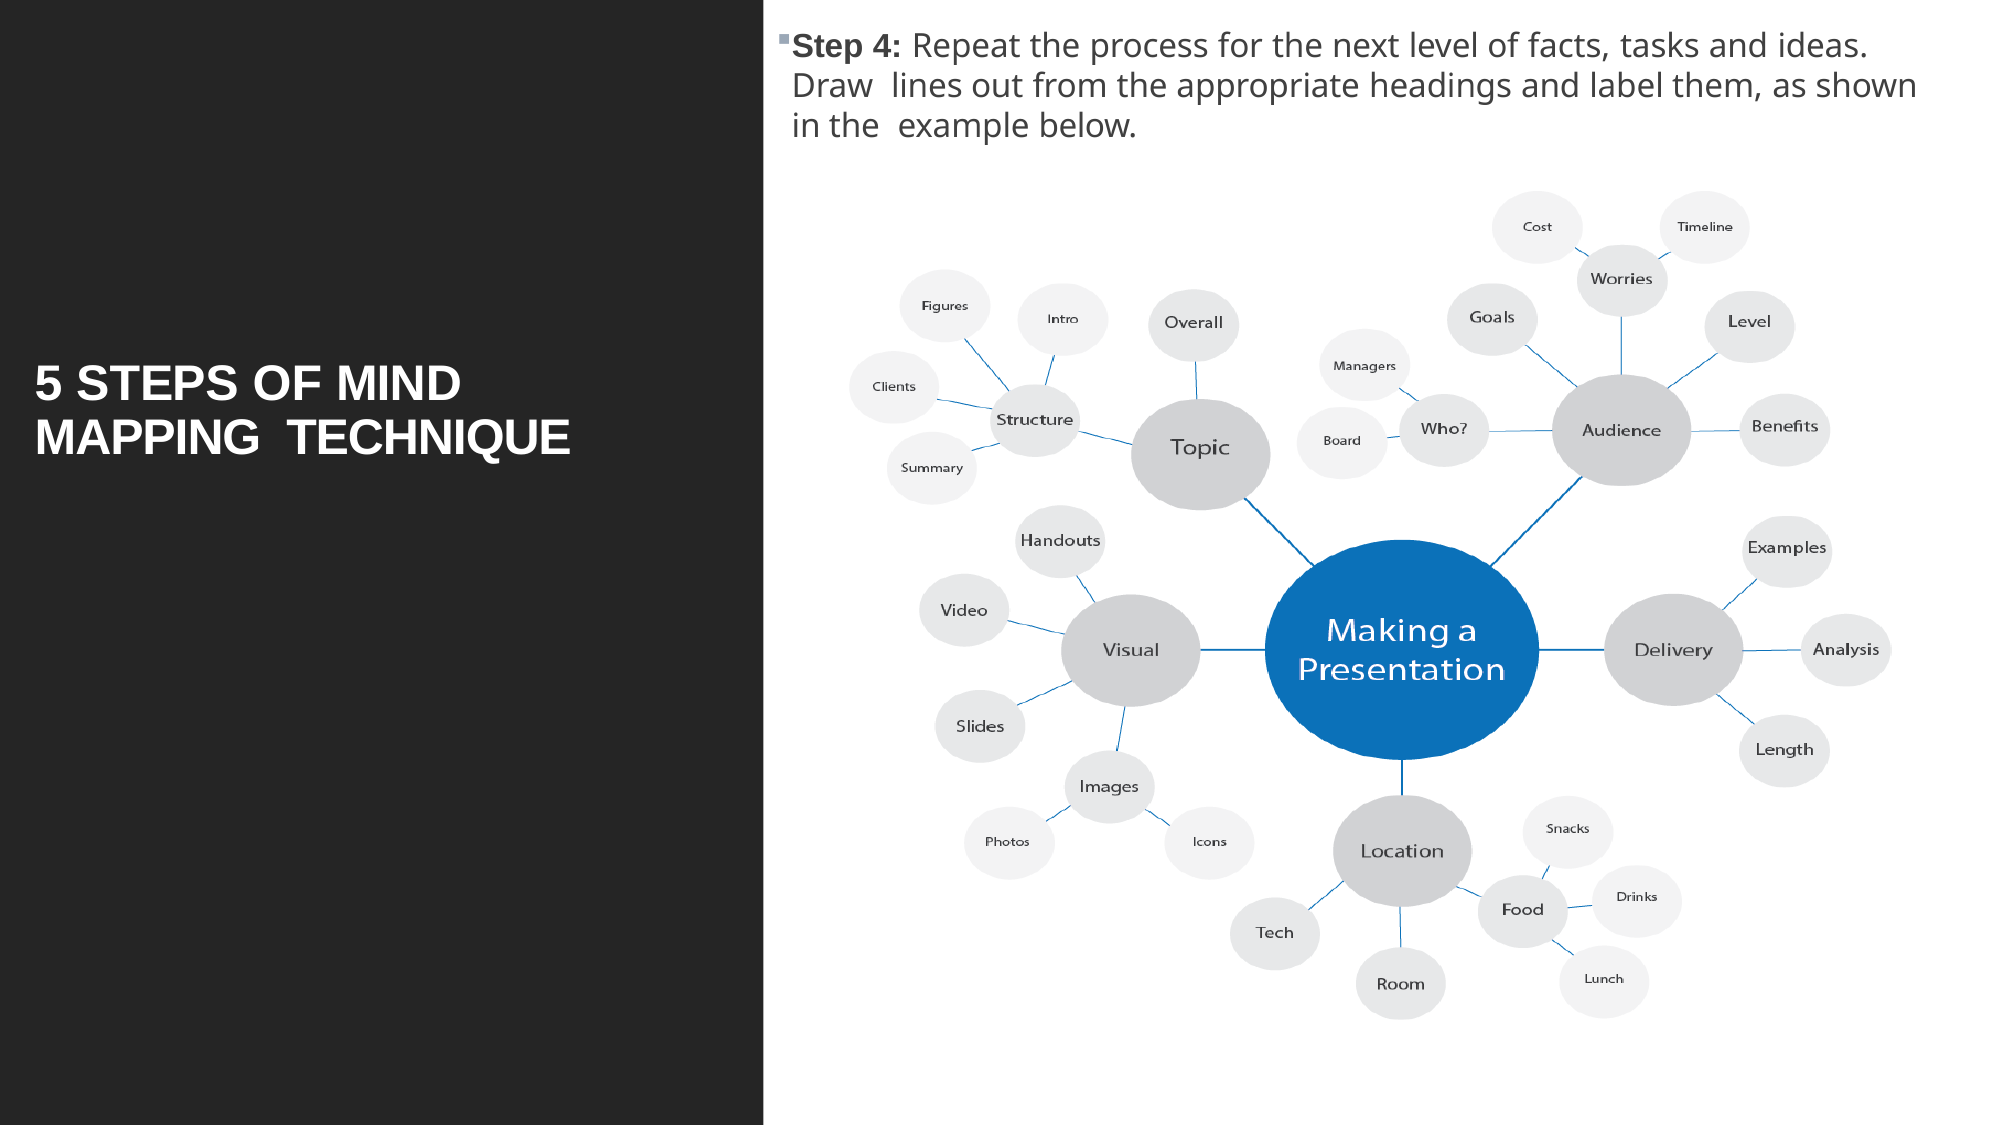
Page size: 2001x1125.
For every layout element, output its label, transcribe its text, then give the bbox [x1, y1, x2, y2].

picture [848, 191, 1892, 1020]
text_box Step 4: Repeat the process for the next level of facts, tasks and ideas. Draw lines out from the appropriate headings and label them, as shown in the example below. [774, 21, 1932, 144]
title 5 STEPS OF MIND MAPPING TECHNIQUE [32, 347, 691, 545]
